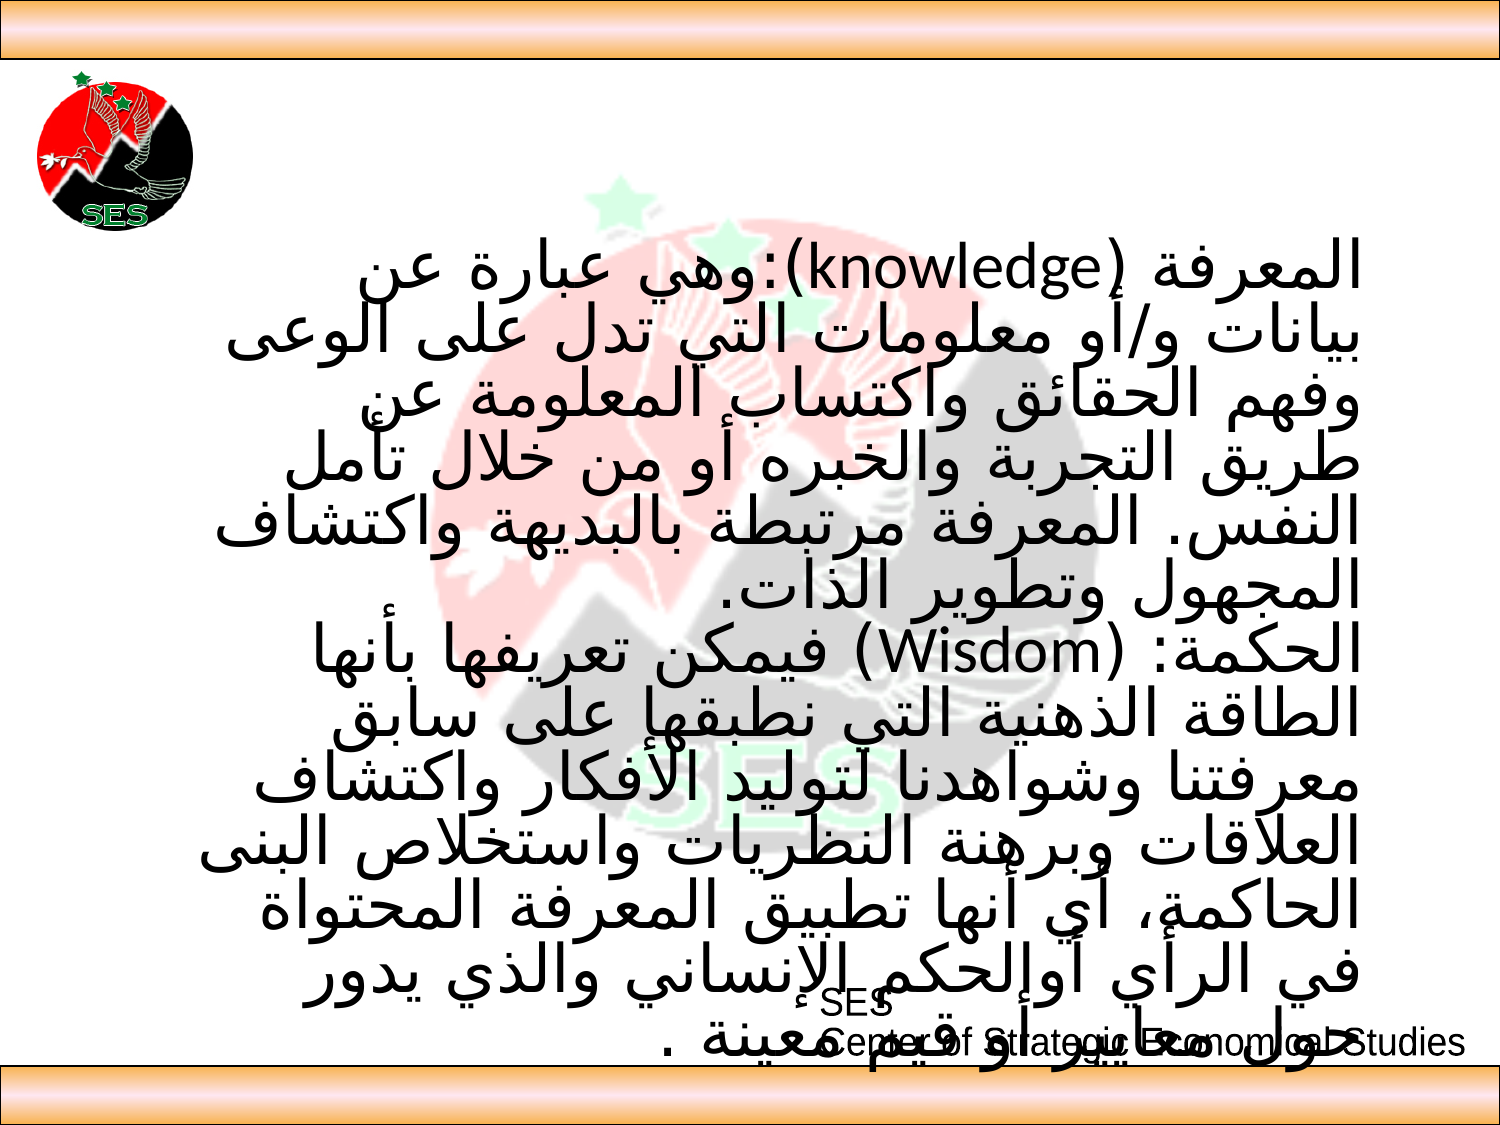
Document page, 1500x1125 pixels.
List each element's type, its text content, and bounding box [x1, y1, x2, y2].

text_box [0, 0, 1500, 60]
text_box [1380, 1065, 1500, 1125]
text_box [0, 1065, 162, 1125]
picture [274, 137, 1238, 887]
picture [0, 62, 226, 238]
text_box المعرفة (knowledge):وهي عبارة عن بيانات و/أو معلومات التي تدل على الوعى وفهم الحقائق واكتساب المعلومة عن طريق التجربة والخبره أو من خلال تأمل النفس. المعرفة مرتبطة بالبديهة واكتشاف المجهول وتطوير الذات. الحكمة: (Wisdom) فيمكن تعريفها بأنها الطاقة الذهنية التي نطبقها على سابق معرفتنا وشواهدنا لتوليد الأفكار واكتشاف العلاقات وبرهنة النظريات واستخلاص البنى الحاكمة، أي أنها تطبيق المعرفة المحتواة في الرأي أوالحكم الإنساني والذي يدور حول معايير أو قيم معينة . [162, 149, 1380, 1125]
